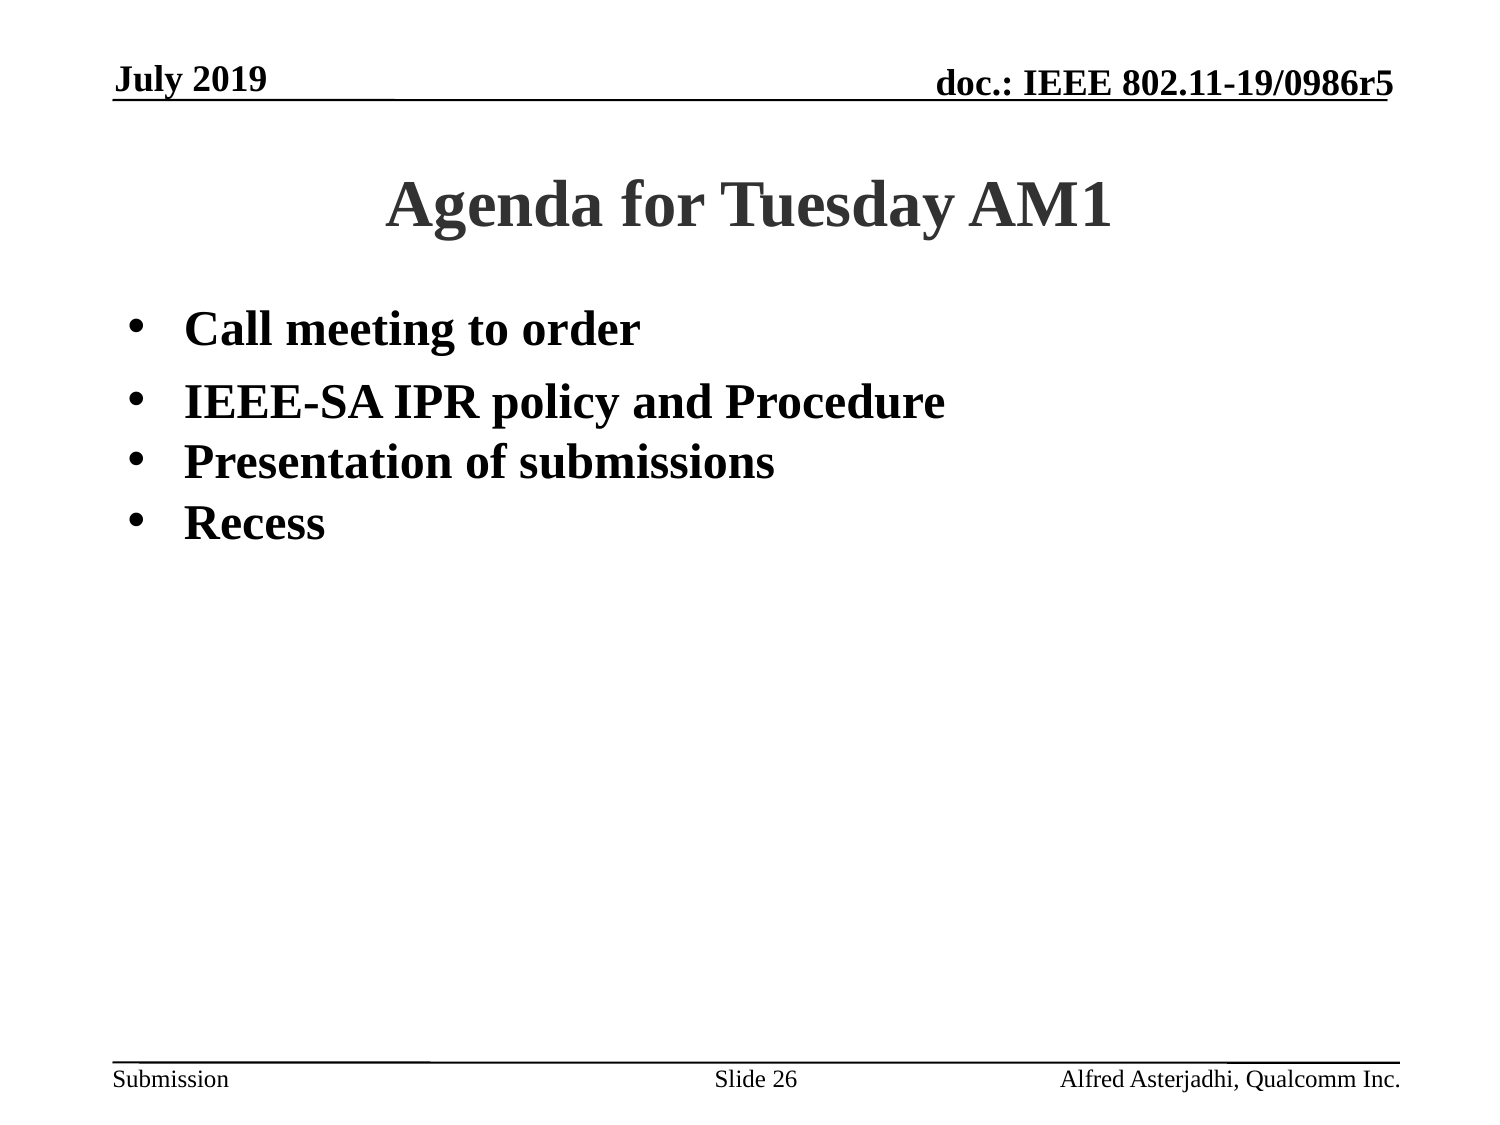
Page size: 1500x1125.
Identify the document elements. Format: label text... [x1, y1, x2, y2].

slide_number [114, 54, 423, 100]
list Call meeting to order IEEE-SA IPR policy and Procedure Presentation of submissions Recess [112, 299, 1388, 975]
title Agenda for Tuesday AM1 [62, 112, 1438, 288]
footer Alfred Asterjadhi, Qualcomm Inc. [878, 1061, 1402, 1093]
slide_number Slide 26 [712, 1061, 800, 1123]
